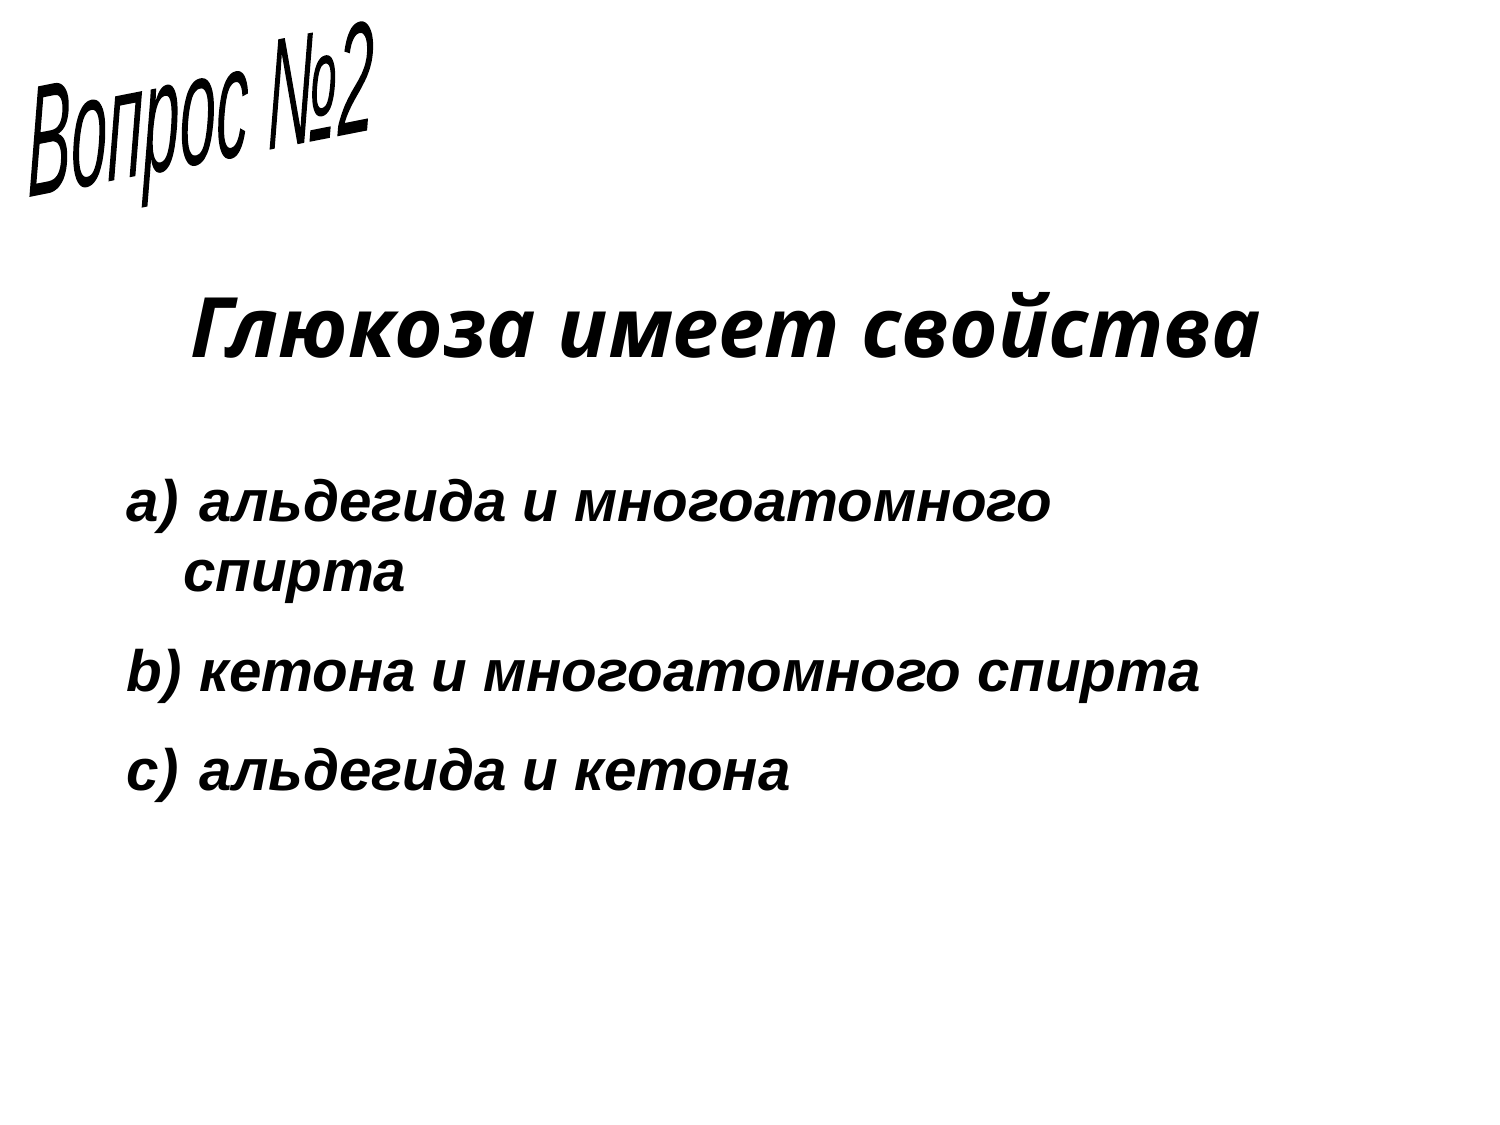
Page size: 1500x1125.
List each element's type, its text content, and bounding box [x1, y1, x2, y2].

text_box альдегида и многоатомного спирта кетона и многоатомного спирта альдегида и кетона [112, 456, 1282, 810]
text_box Глюкоза имеет свойства [100, 267, 1353, 382]
